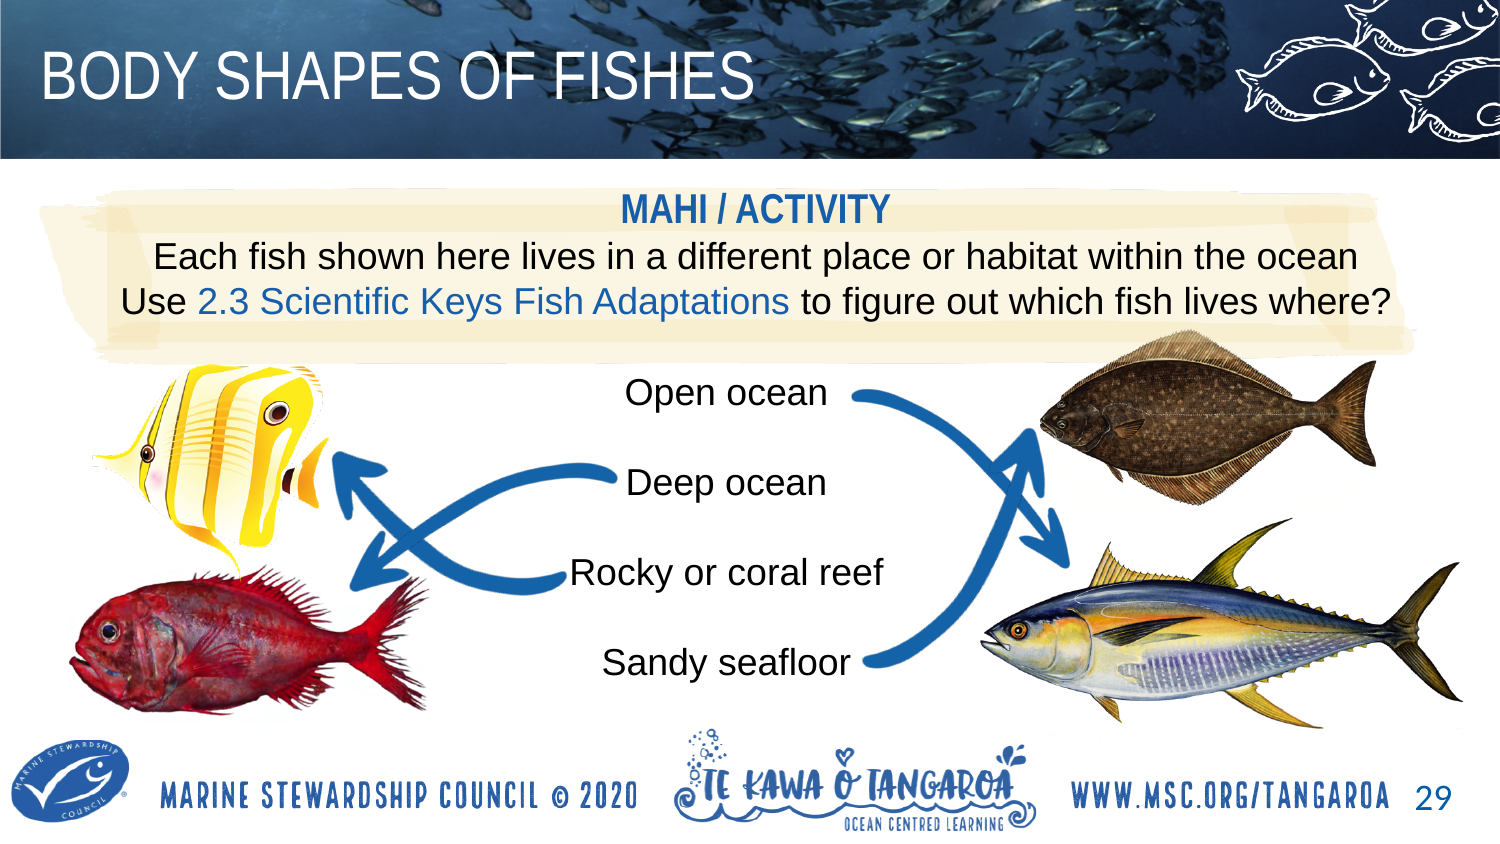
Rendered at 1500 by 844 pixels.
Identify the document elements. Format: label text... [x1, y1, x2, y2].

text_box BODY SHAPES OF FISHES [25, 1, 1204, 142]
picture [0, 0, 1500, 844]
text_box Open ocean Deep ocean Rocky or coral reef Sandy seafloor [544, 388, 867, 691]
